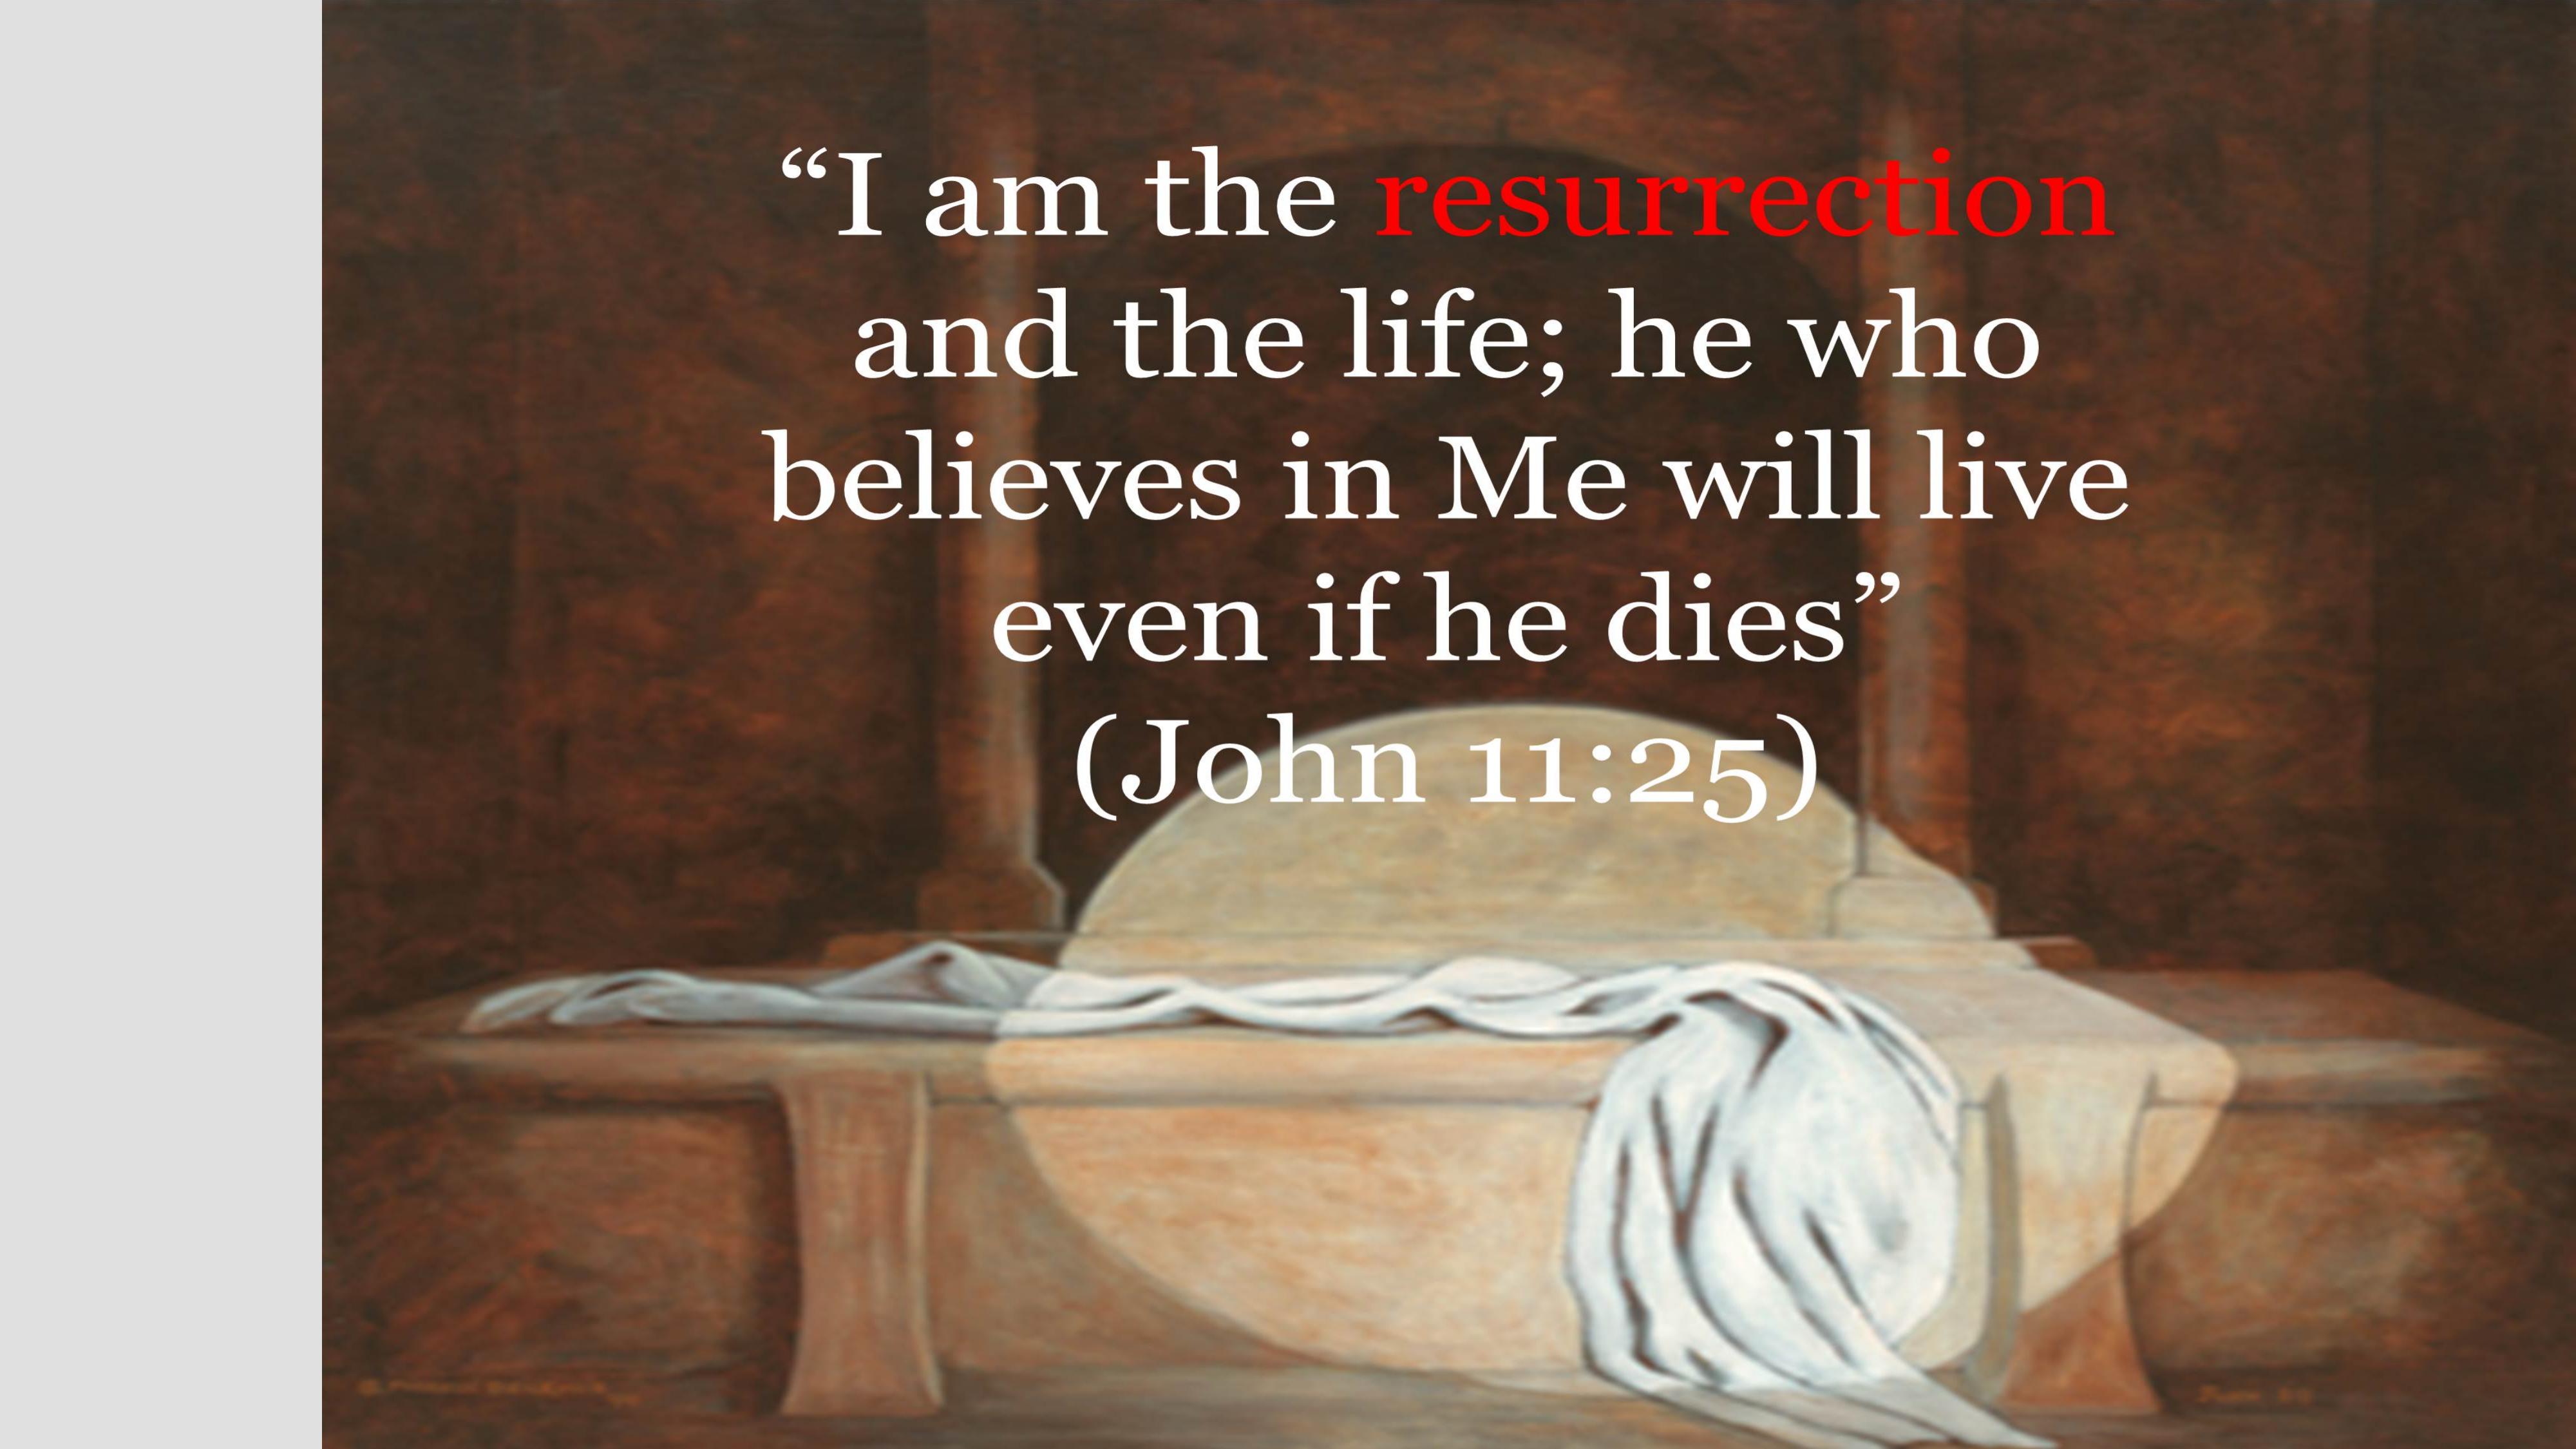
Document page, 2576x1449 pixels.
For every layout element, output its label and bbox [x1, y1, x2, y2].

picture [321, 0, 2576, 1449]
